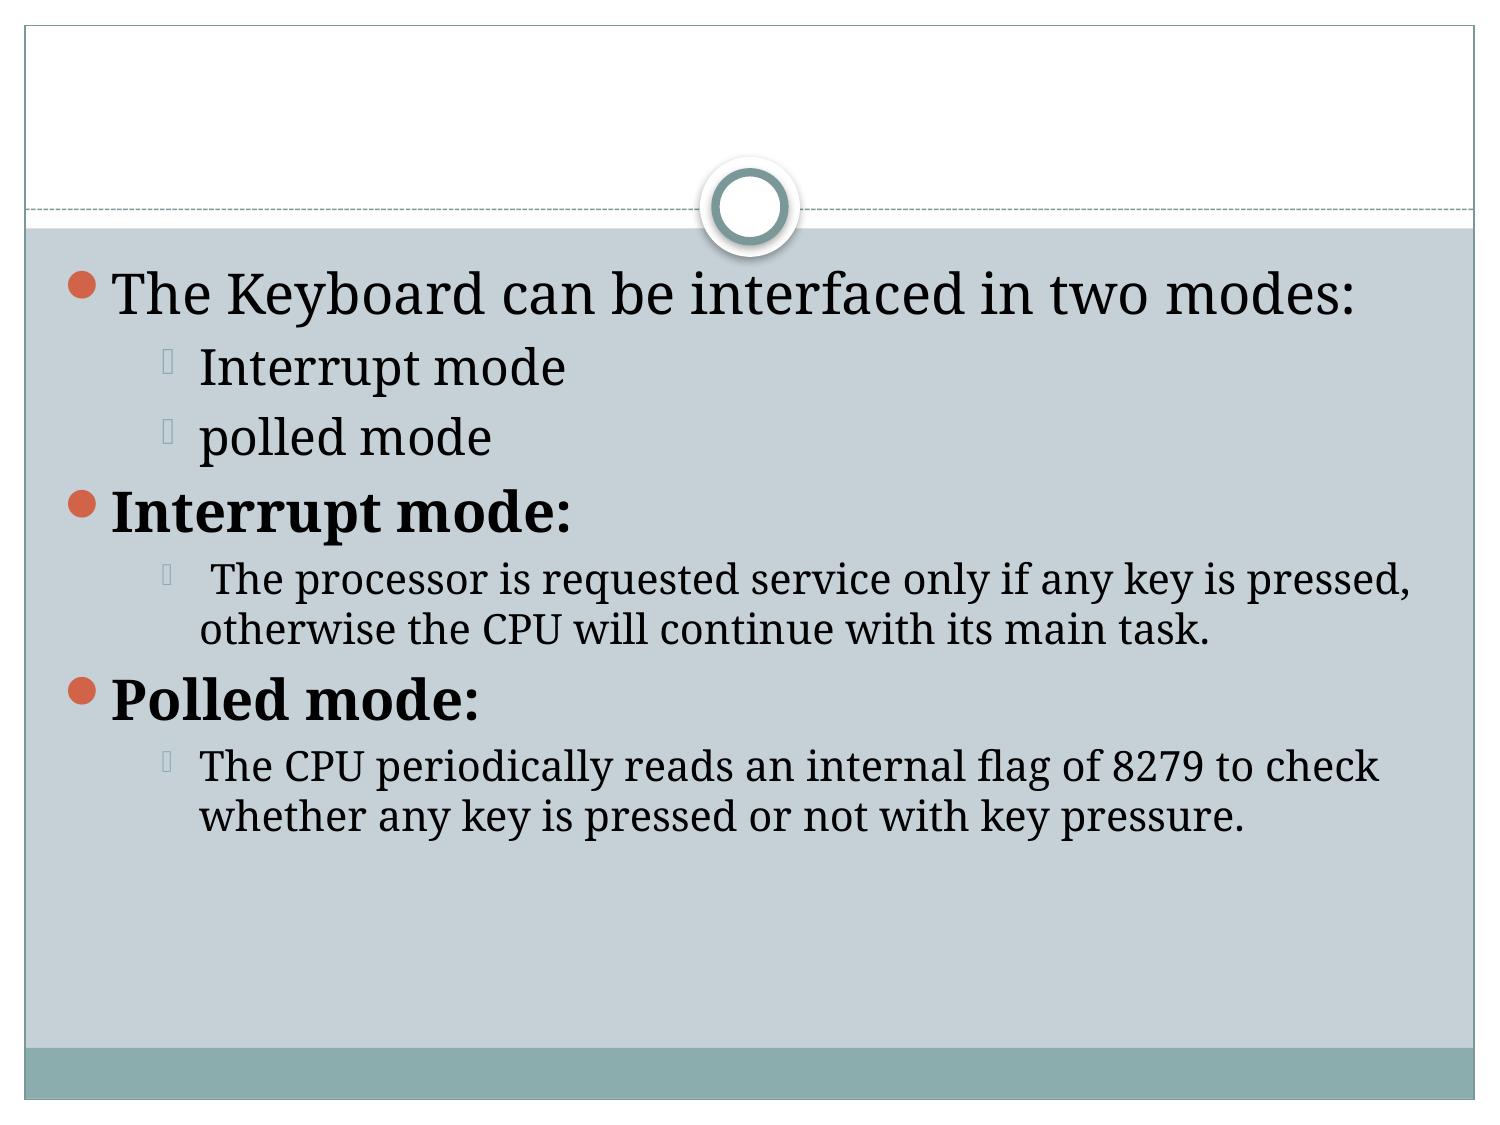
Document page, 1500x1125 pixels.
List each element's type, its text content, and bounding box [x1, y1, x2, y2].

list The Keyboard can be interfaced in two modes: Interrupt mode polled mode Interrupt mode: The processor is requested service only if any key is pressed, otherwise the CPU will continue with its main task. Polled mode: The CPU periodically reads an internal flag of 8279 to check whether any key is pressed or not with key pressure. [49, 250, 1445, 1001]
